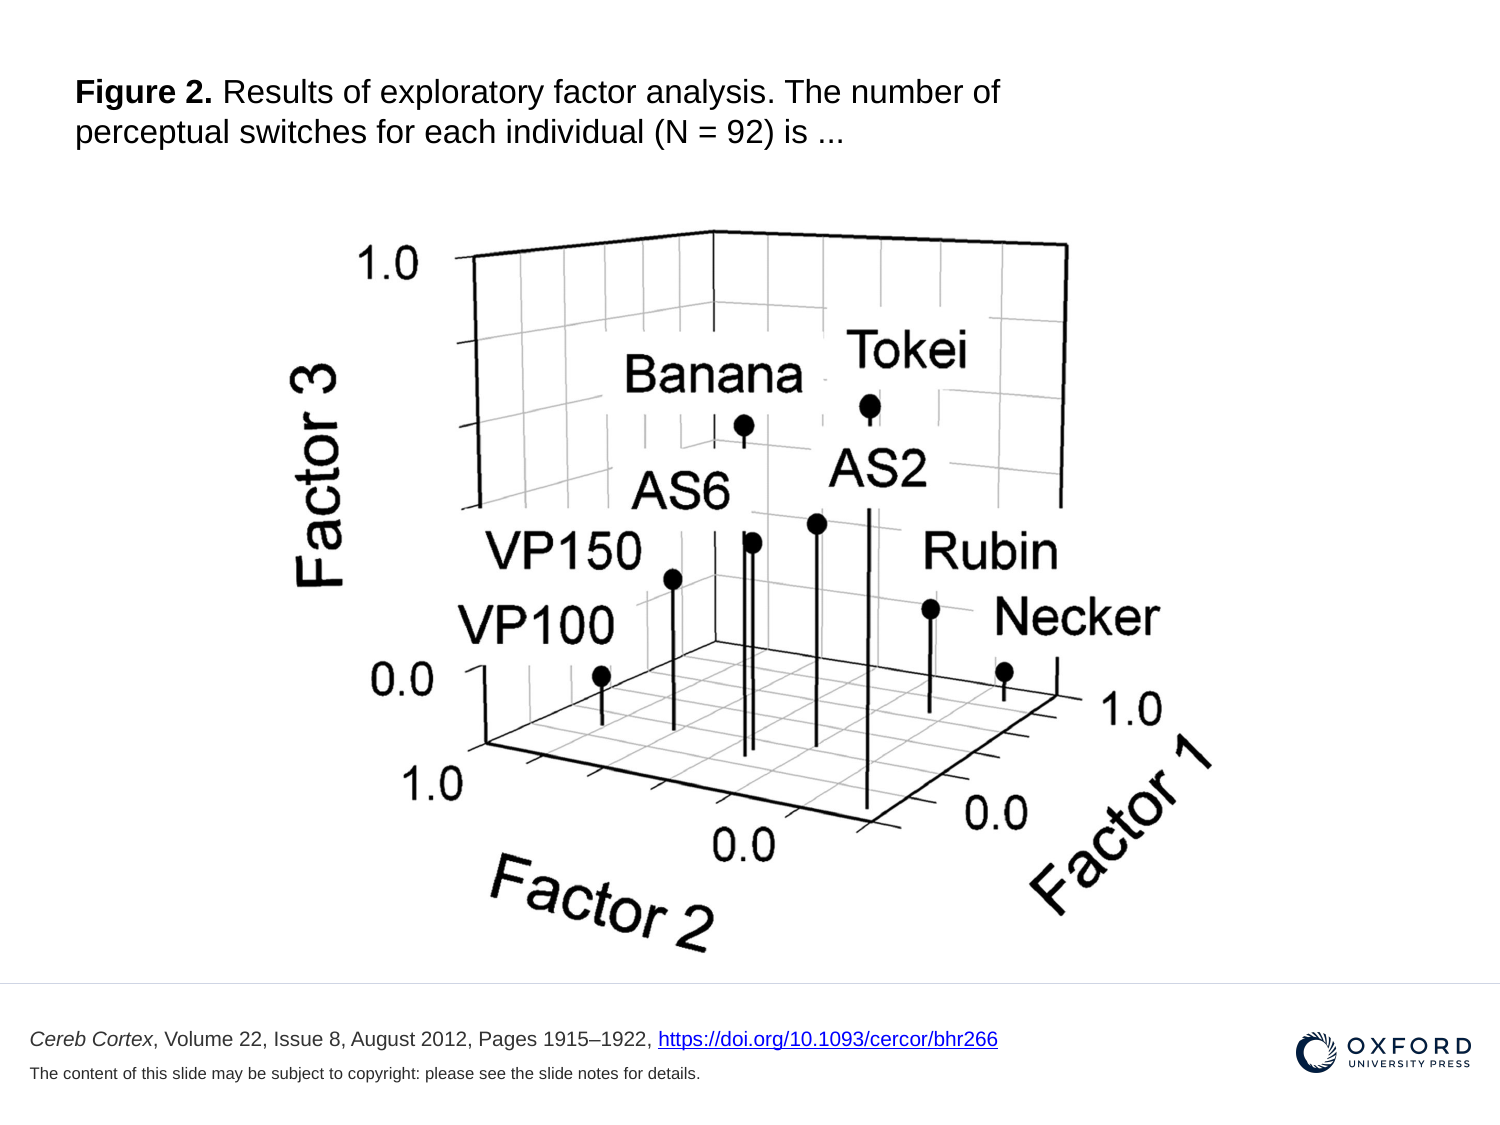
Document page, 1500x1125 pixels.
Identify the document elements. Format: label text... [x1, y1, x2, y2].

footer Cereb Cortex, Volume 22, Issue 8, August 2012, Pages 1915–1922, https://doi.org/10.1093/cercor/bhr266 The content of this slide may be subject to copyright: please see the slide notes for details. [0, 983, 1260, 1125]
picture [1296, 1032, 1471, 1073]
title Figure 2. Results of exploratory factor analysis. The number of perceptual switches for each individual (N = 92) is ... [75, 69, 1078, 171]
picture [285, 224, 1216, 957]
